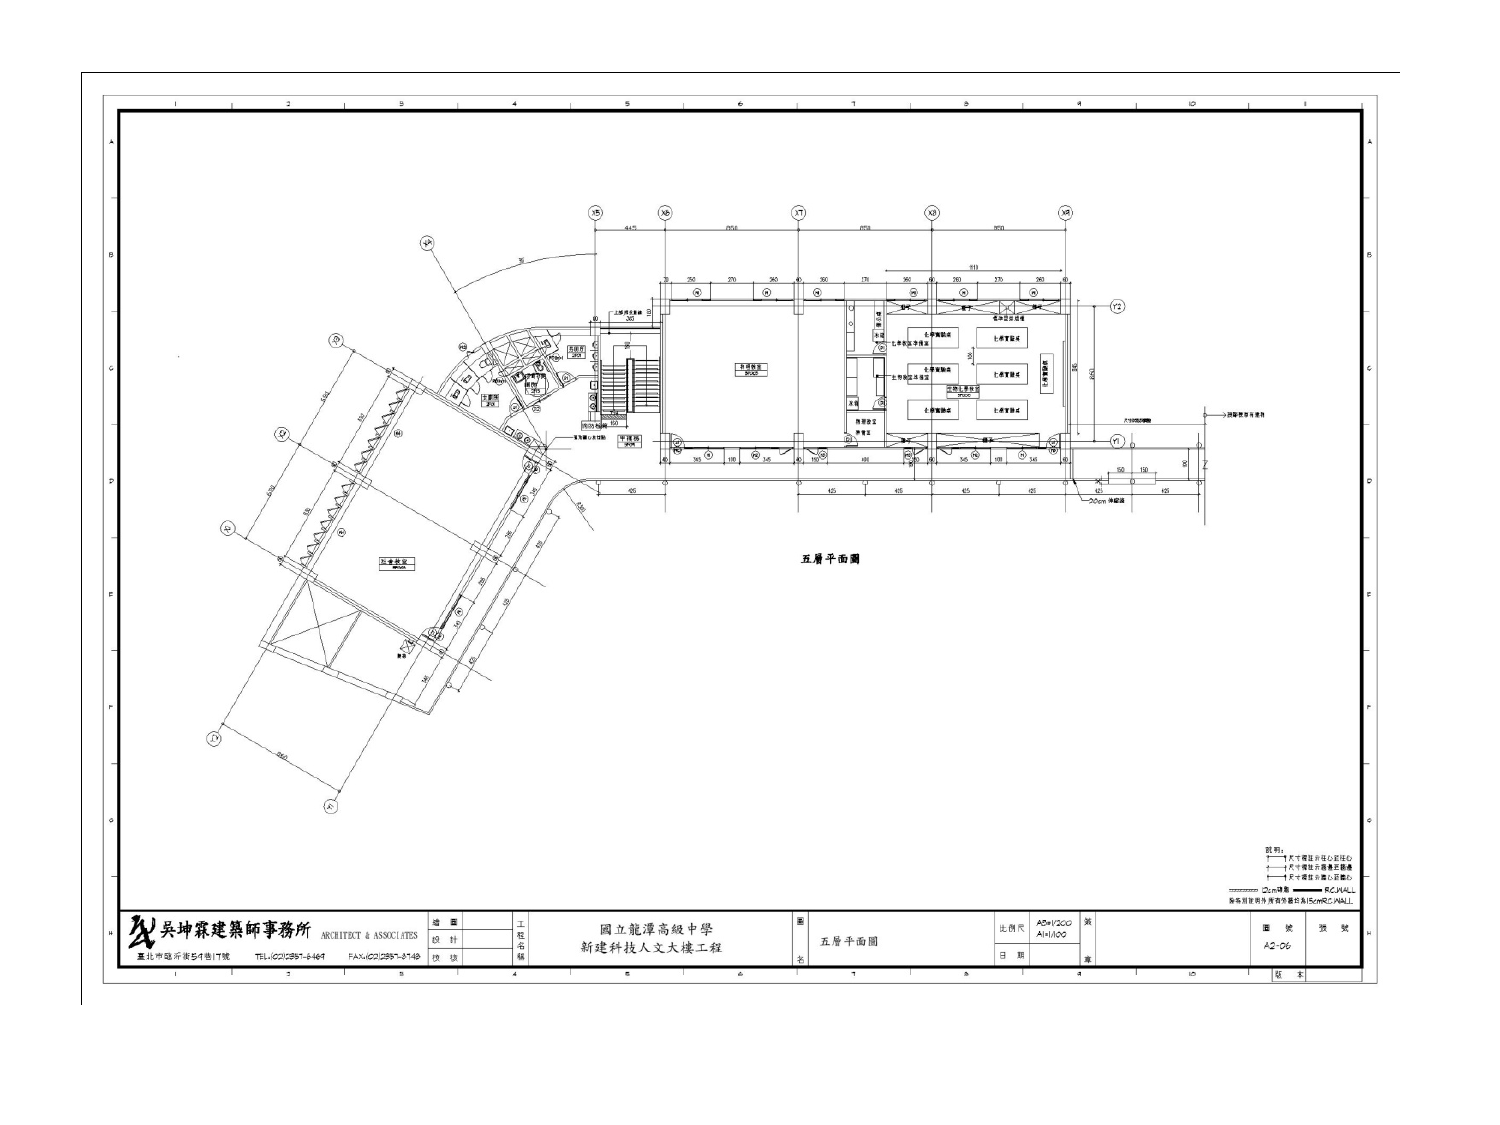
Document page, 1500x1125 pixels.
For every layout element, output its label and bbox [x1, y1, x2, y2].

list [80, 72, 1400, 1006]
